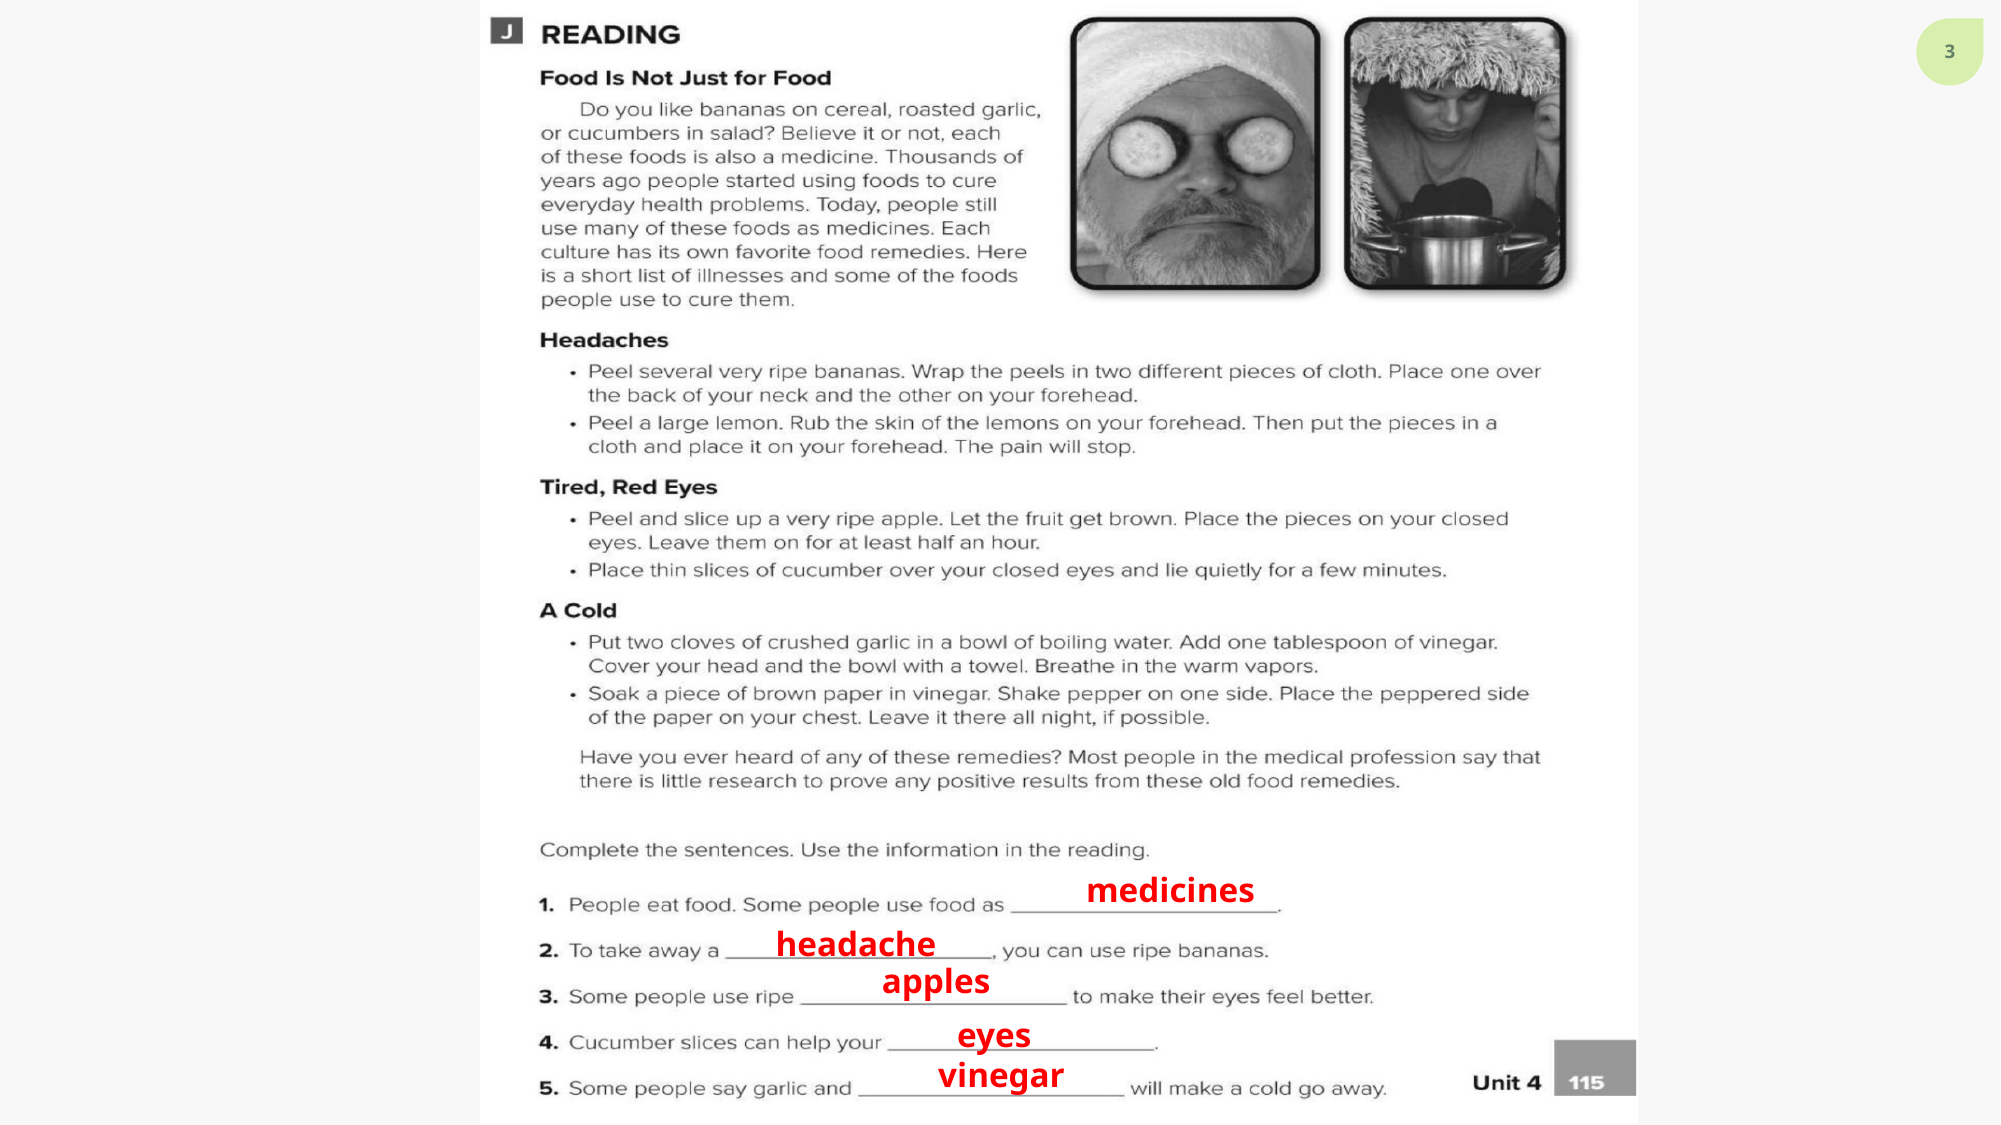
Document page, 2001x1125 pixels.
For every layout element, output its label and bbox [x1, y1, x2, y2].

picture [480, 0, 1638, 1125]
